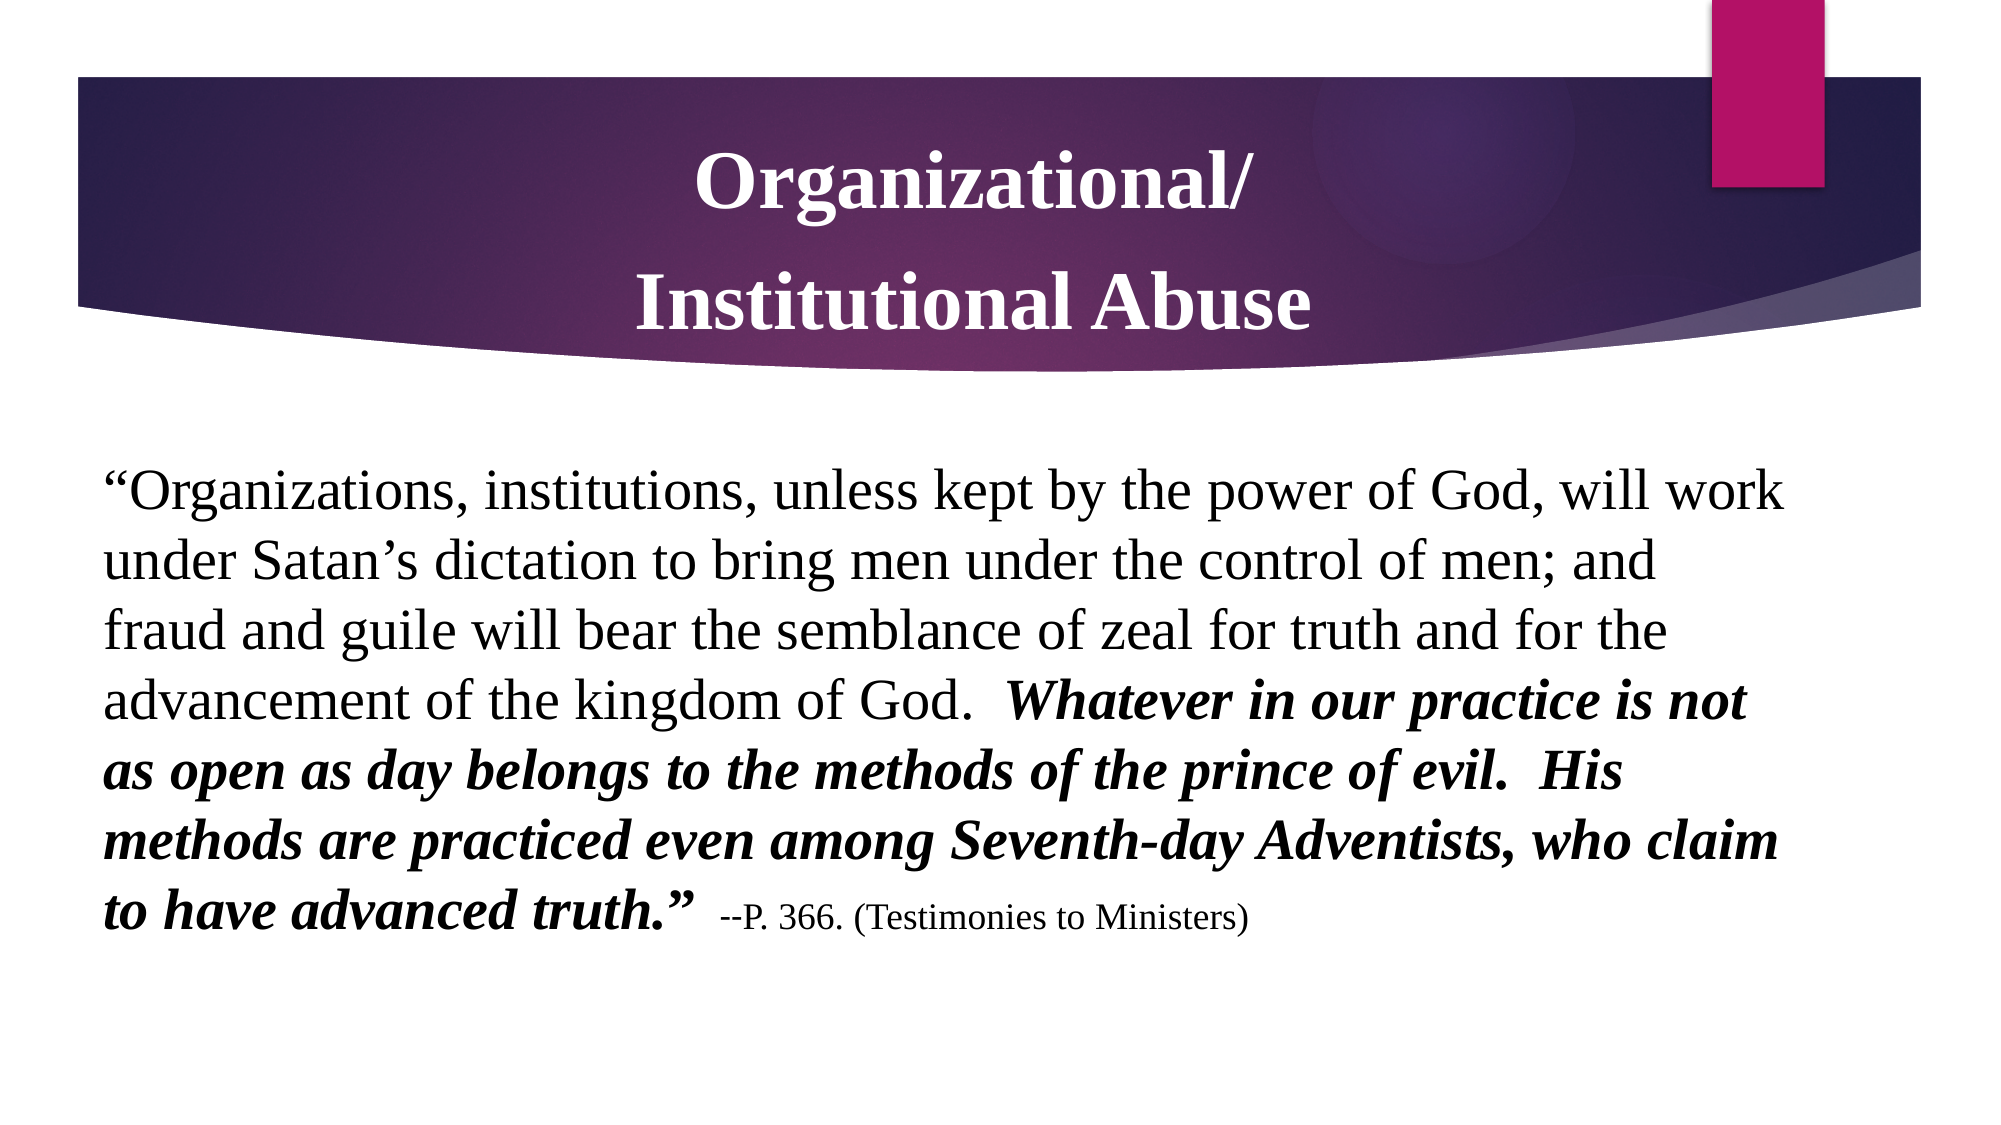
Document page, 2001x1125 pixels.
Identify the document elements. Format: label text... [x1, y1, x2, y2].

text_box [168, 407, 1832, 647]
list Organizational/ Institutional Abuse [273, 117, 1674, 281]
text_box “Organizations, institutions, unless kept by the power of God, will work under Satan’s dictation to bring men under the control of men; and fraud and guile will bear the semblance of zeal for truth and for the advancement of the kingdom of God. Whatever in our practice is not as open as day belongs to the methods of the prince of evil. His methods are practiced even among Seventh-day Adventists, who claim to have advanced truth.” --P. 366. (Testimonies to Ministers) [89, 443, 1805, 949]
